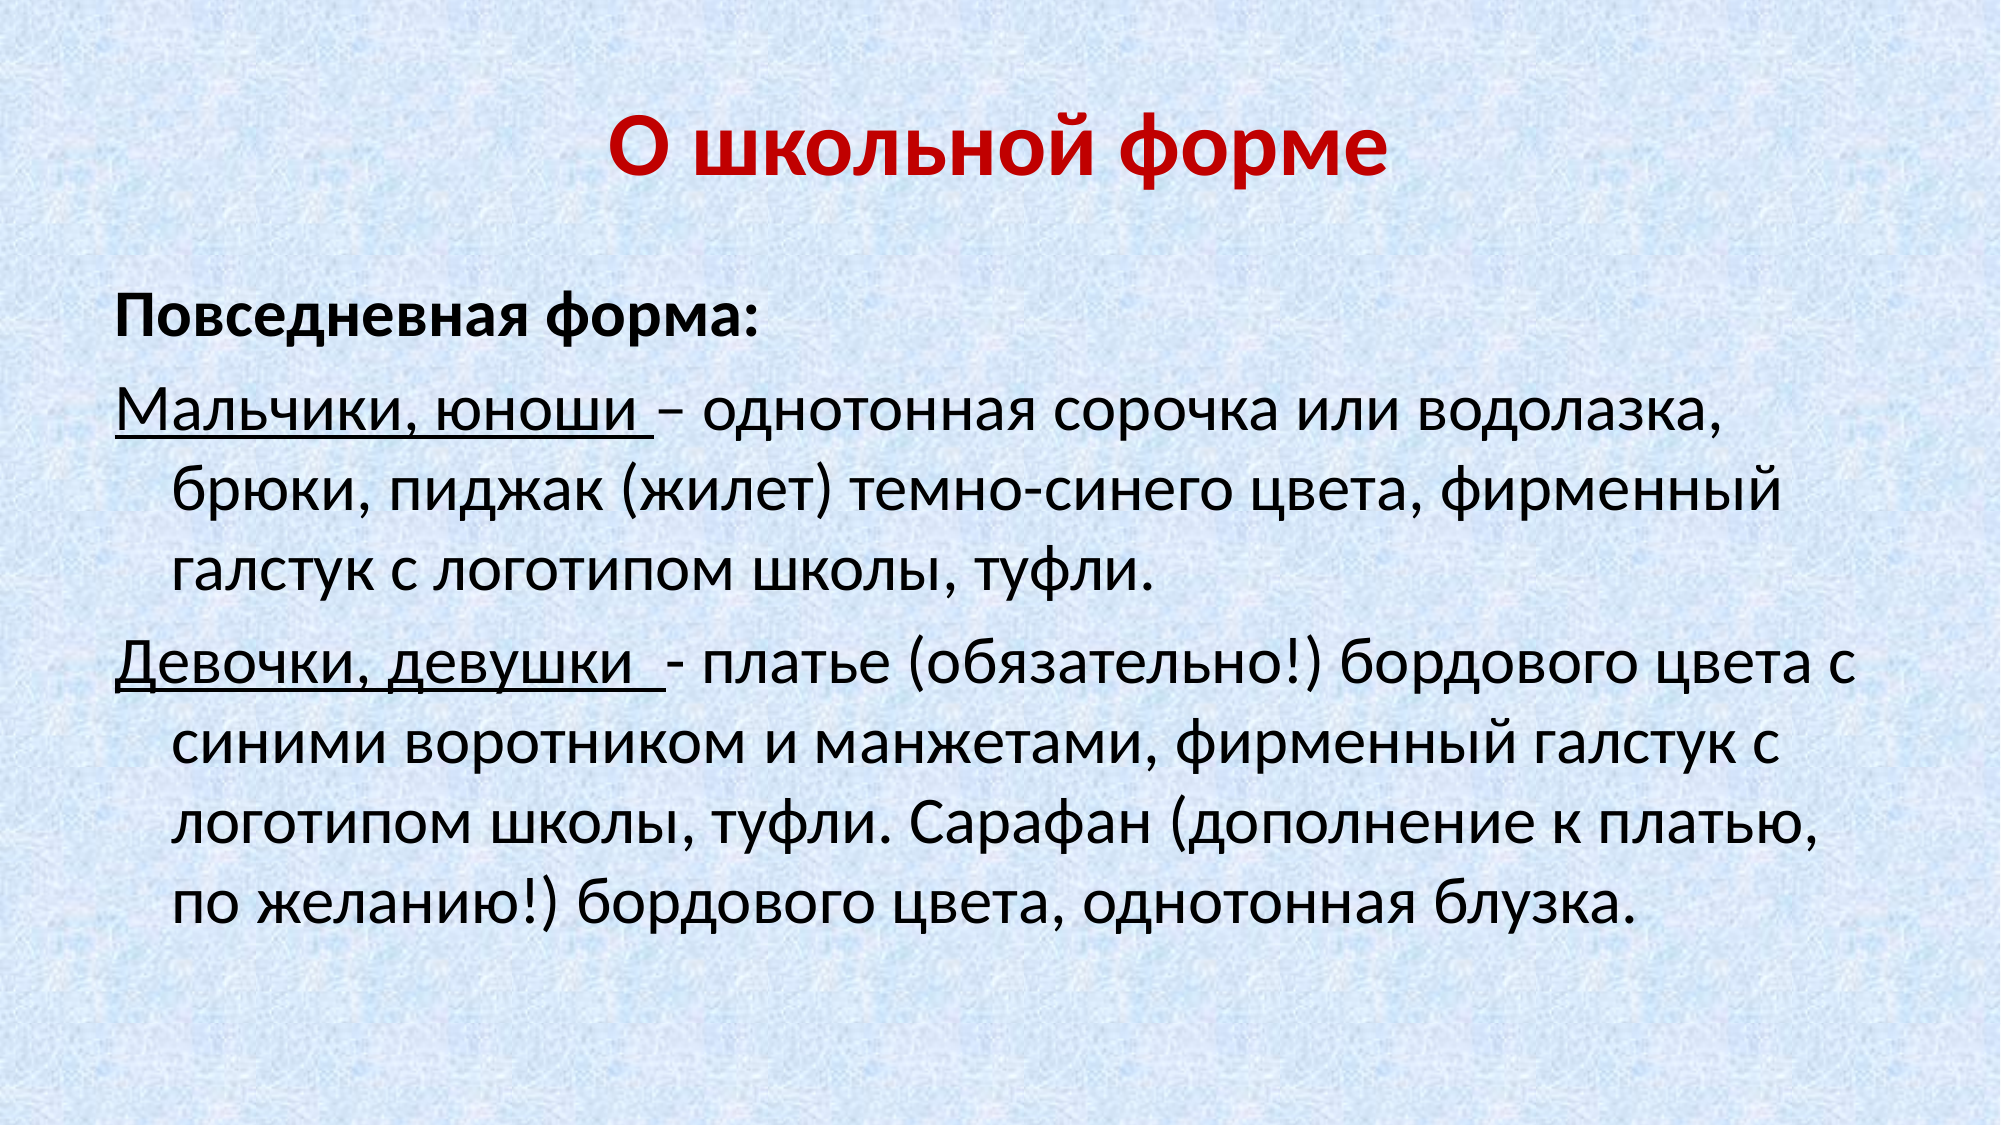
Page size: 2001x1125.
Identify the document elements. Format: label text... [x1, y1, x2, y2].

picture [0, 0, 2001, 1125]
title О школьной форме [99, 45, 1900, 233]
list Повседневная форма: Мальчики, юноши – однотонная сорочка или водолазка, брюки, пиджак (жилет) темно-синего цвета, фирменный галстук с логотипом школы, туфли. Девочки, девушки - платье (обязательно!) бордового цвета с синими воротником и манжетами, фирменный галстук с логотипом школы, туфли. Сарафан (дополнение к платью, по желанию!) бордового цвета, однотонная блузка. [99, 262, 1900, 1005]
